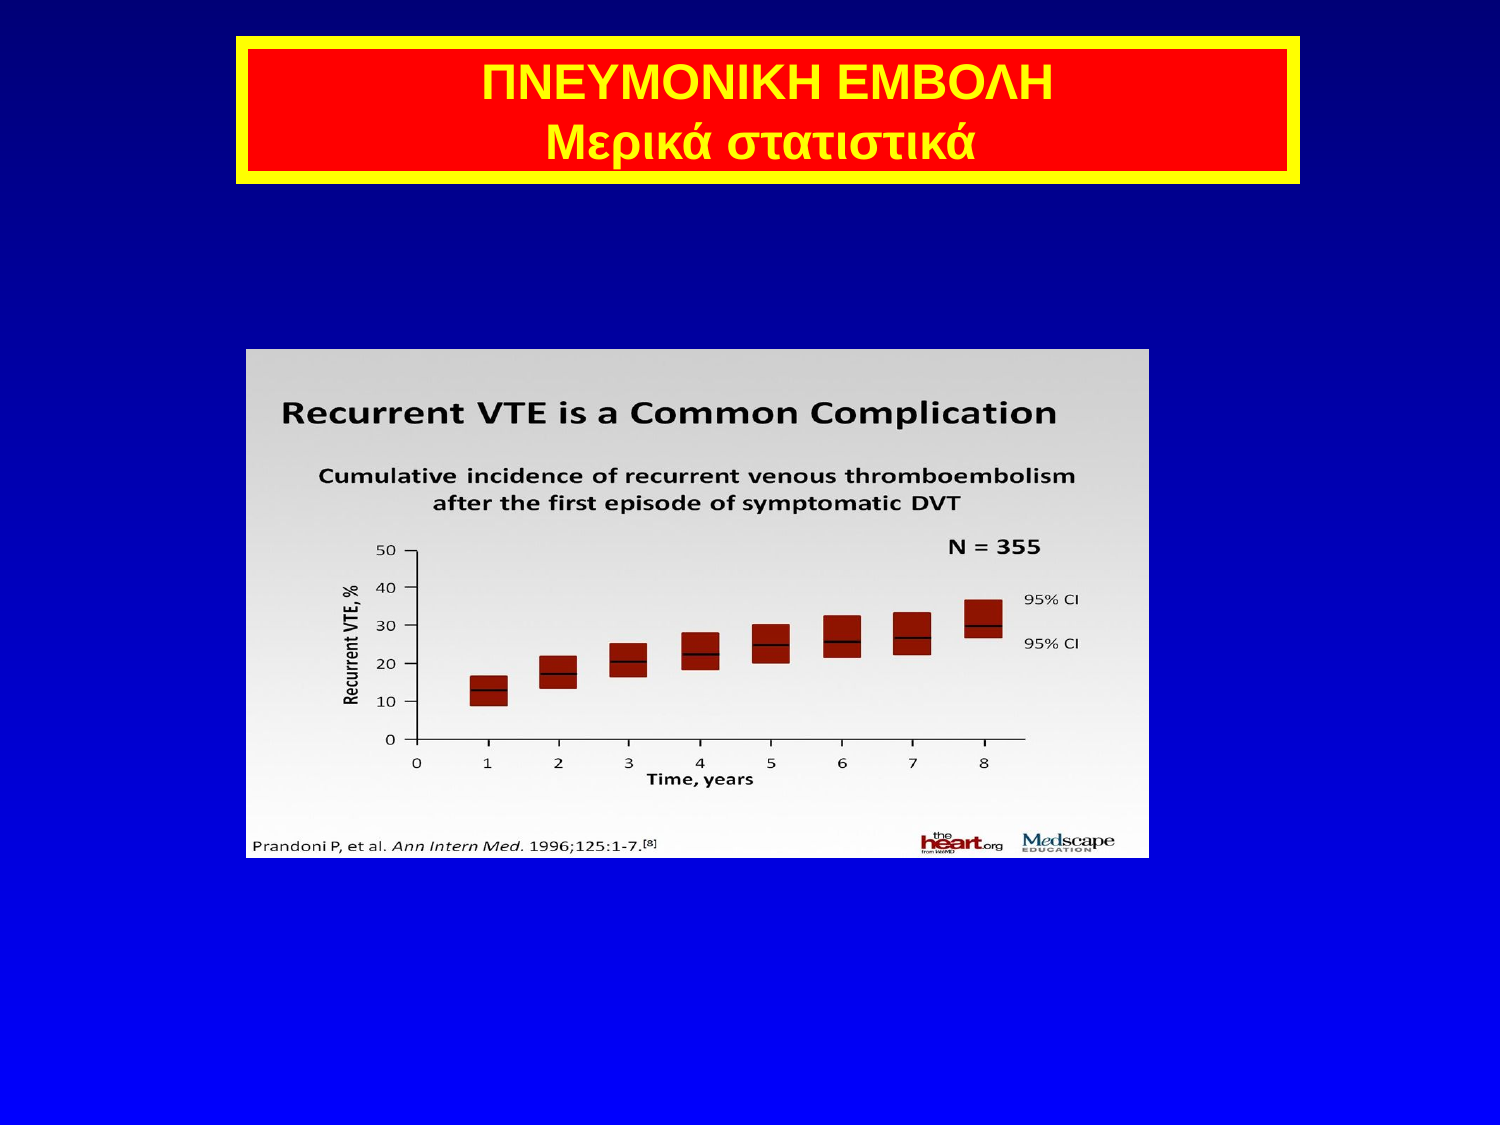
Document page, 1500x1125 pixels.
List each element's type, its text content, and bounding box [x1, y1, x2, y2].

picture [246, 349, 1149, 859]
text_box ΠΝΕΥΜΟΝΙΚΗ ΕΜΒΟΛΗ Μερικά στατιστικά [242, 42, 1294, 178]
